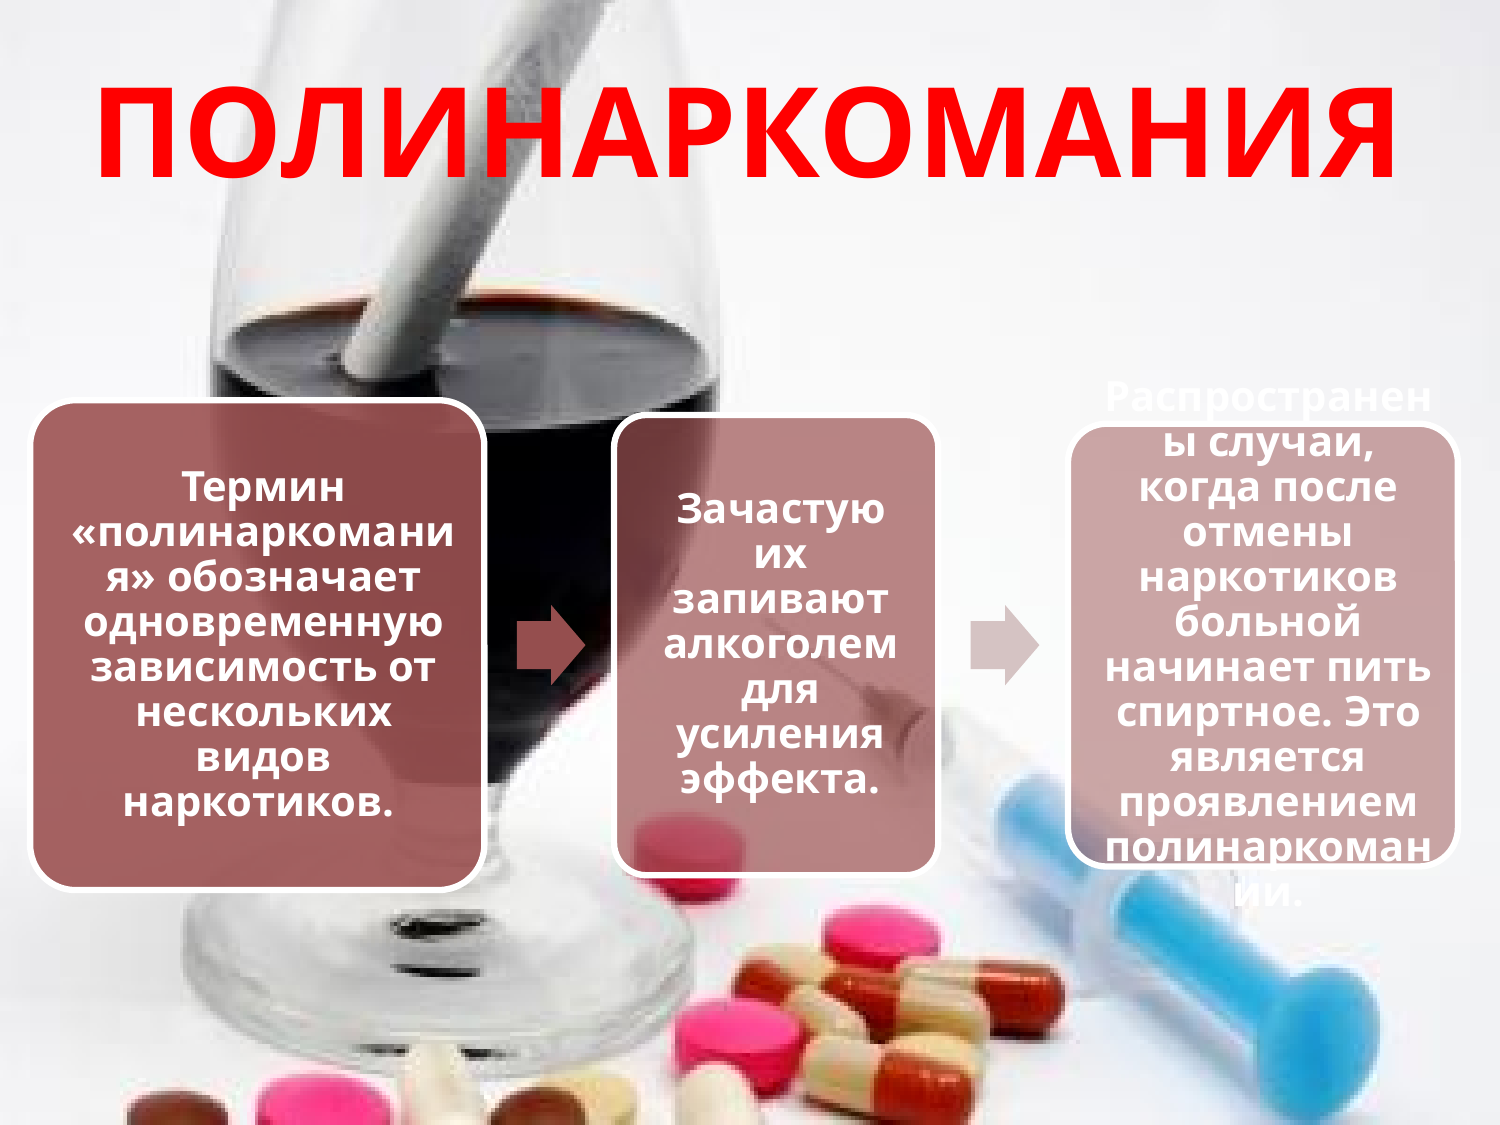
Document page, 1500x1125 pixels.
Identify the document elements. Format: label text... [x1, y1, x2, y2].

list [29, 195, 1459, 1095]
title Полинаркомания [75, 45, 1425, 193]
picture [0, 0, 1500, 1125]
